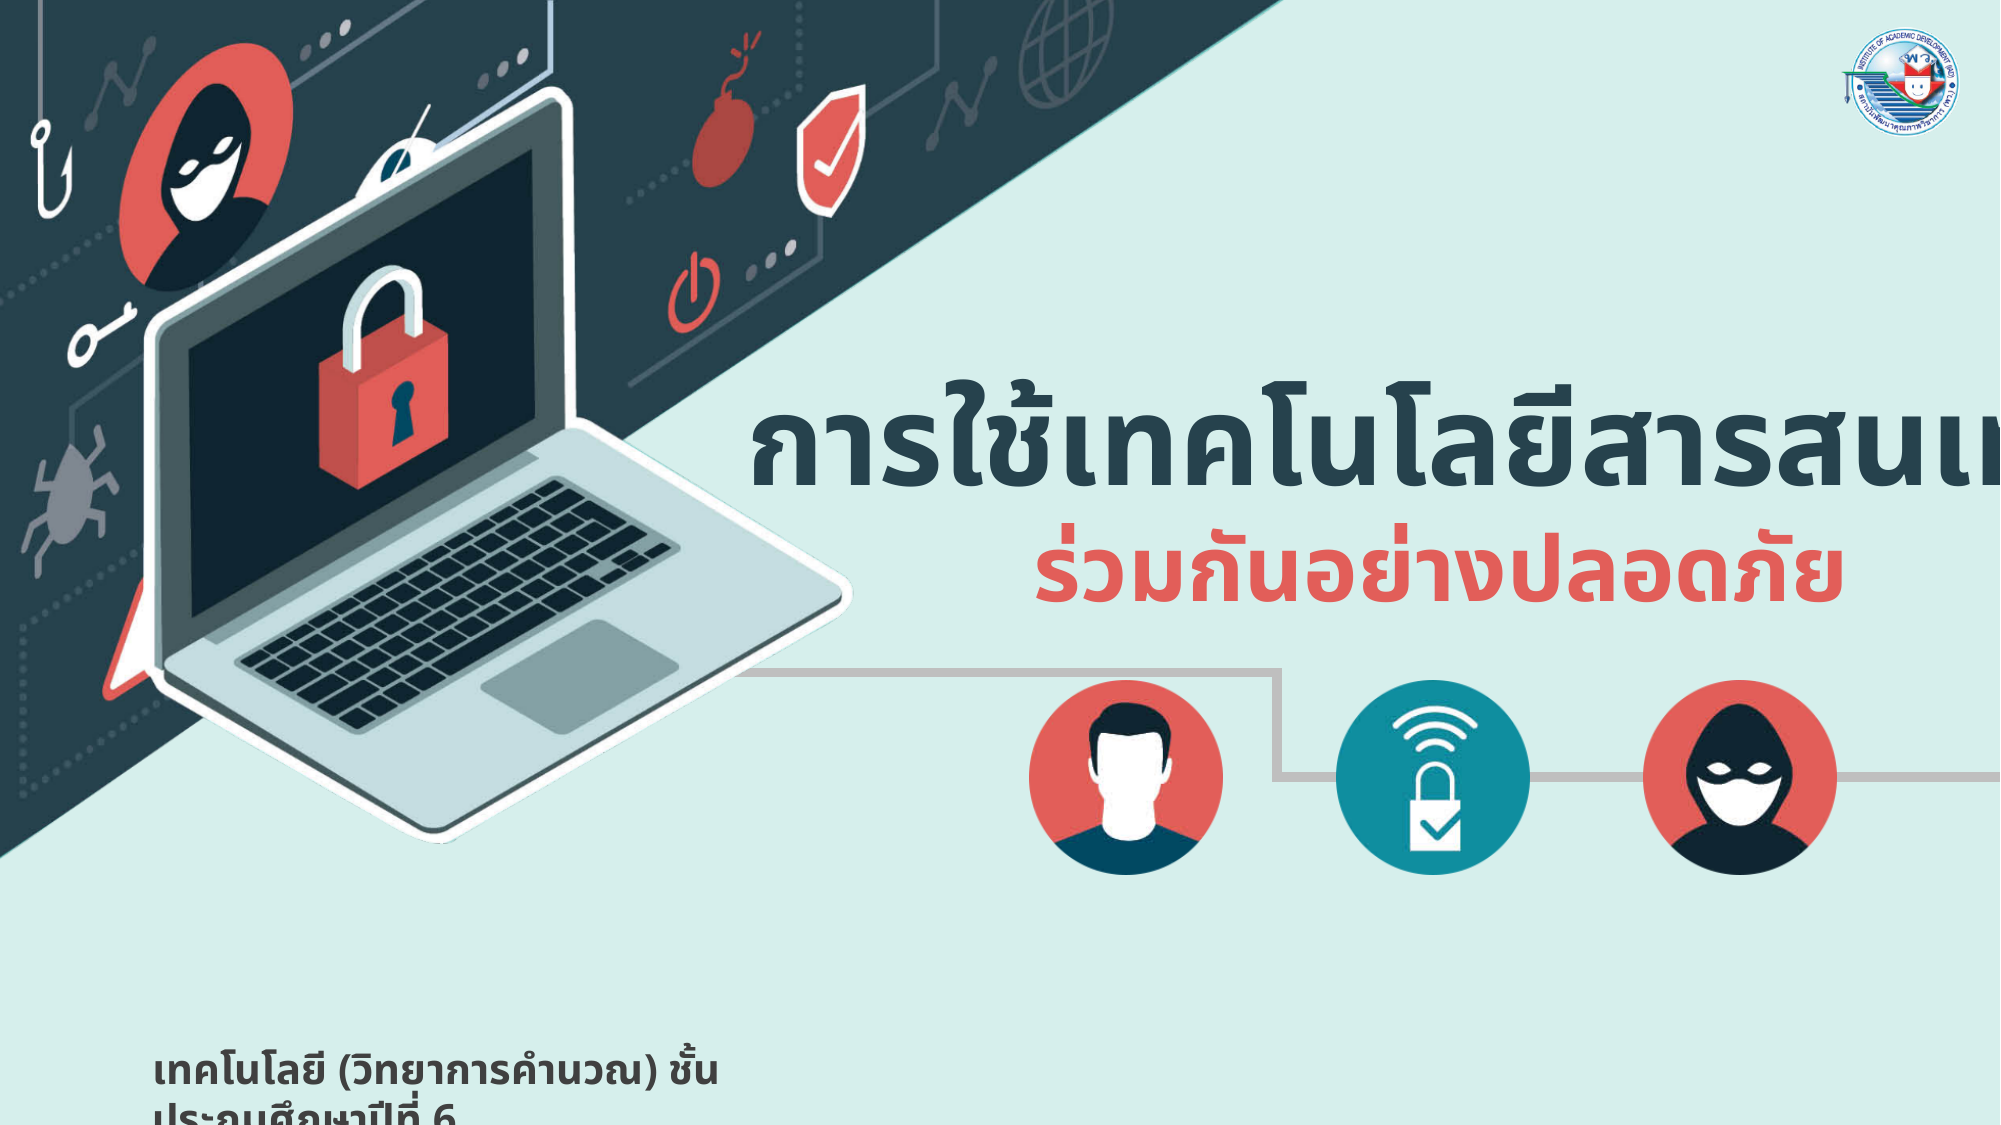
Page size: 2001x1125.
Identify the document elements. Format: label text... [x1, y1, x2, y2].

picture [1336, 680, 1530, 875]
picture [1840, 27, 1960, 137]
picture [0, 0, 1285, 875]
footer เทคโนโลยี (วิทยาการคำนวณ) ชั้นประถมศึกษาปีที่ 6 [137, 1071, 813, 1115]
picture [1643, 680, 1837, 875]
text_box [1285, 672, 2000, 778]
text_box การใช้เทคโนโลยีสารสนเทศ ร่วมกันอย่างปลอดภัย [1285, 352, 2000, 628]
